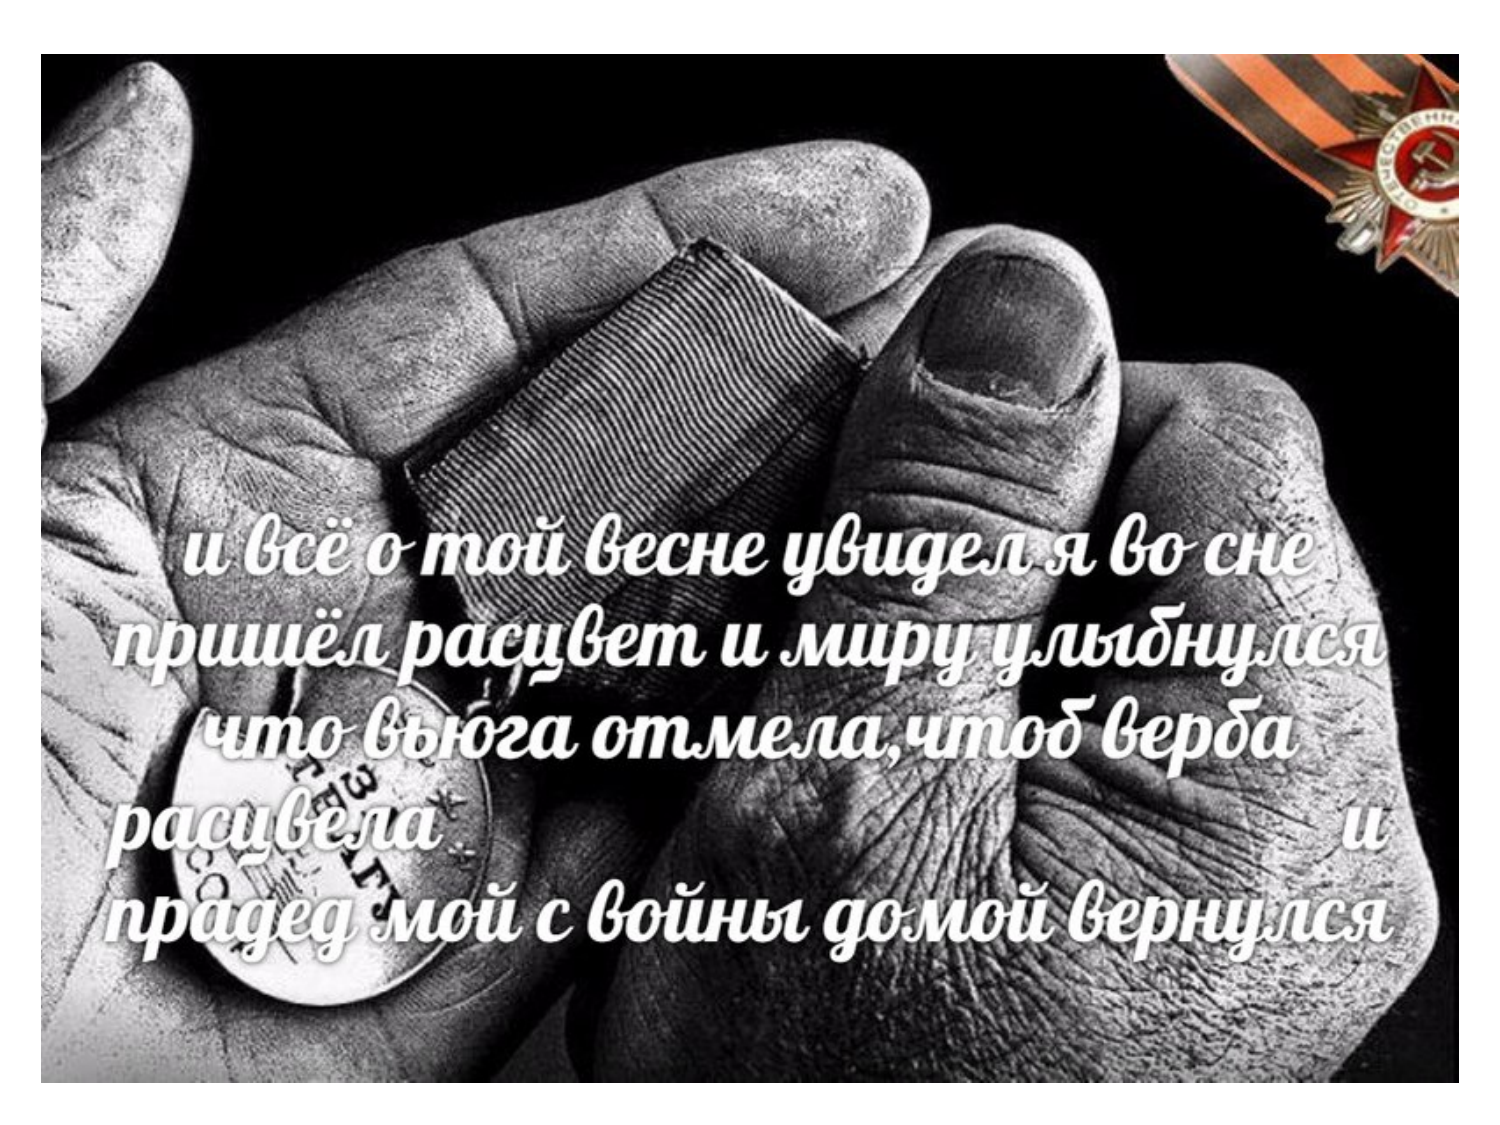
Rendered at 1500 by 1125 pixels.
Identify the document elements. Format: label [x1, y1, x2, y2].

picture [41, 54, 1459, 1083]
